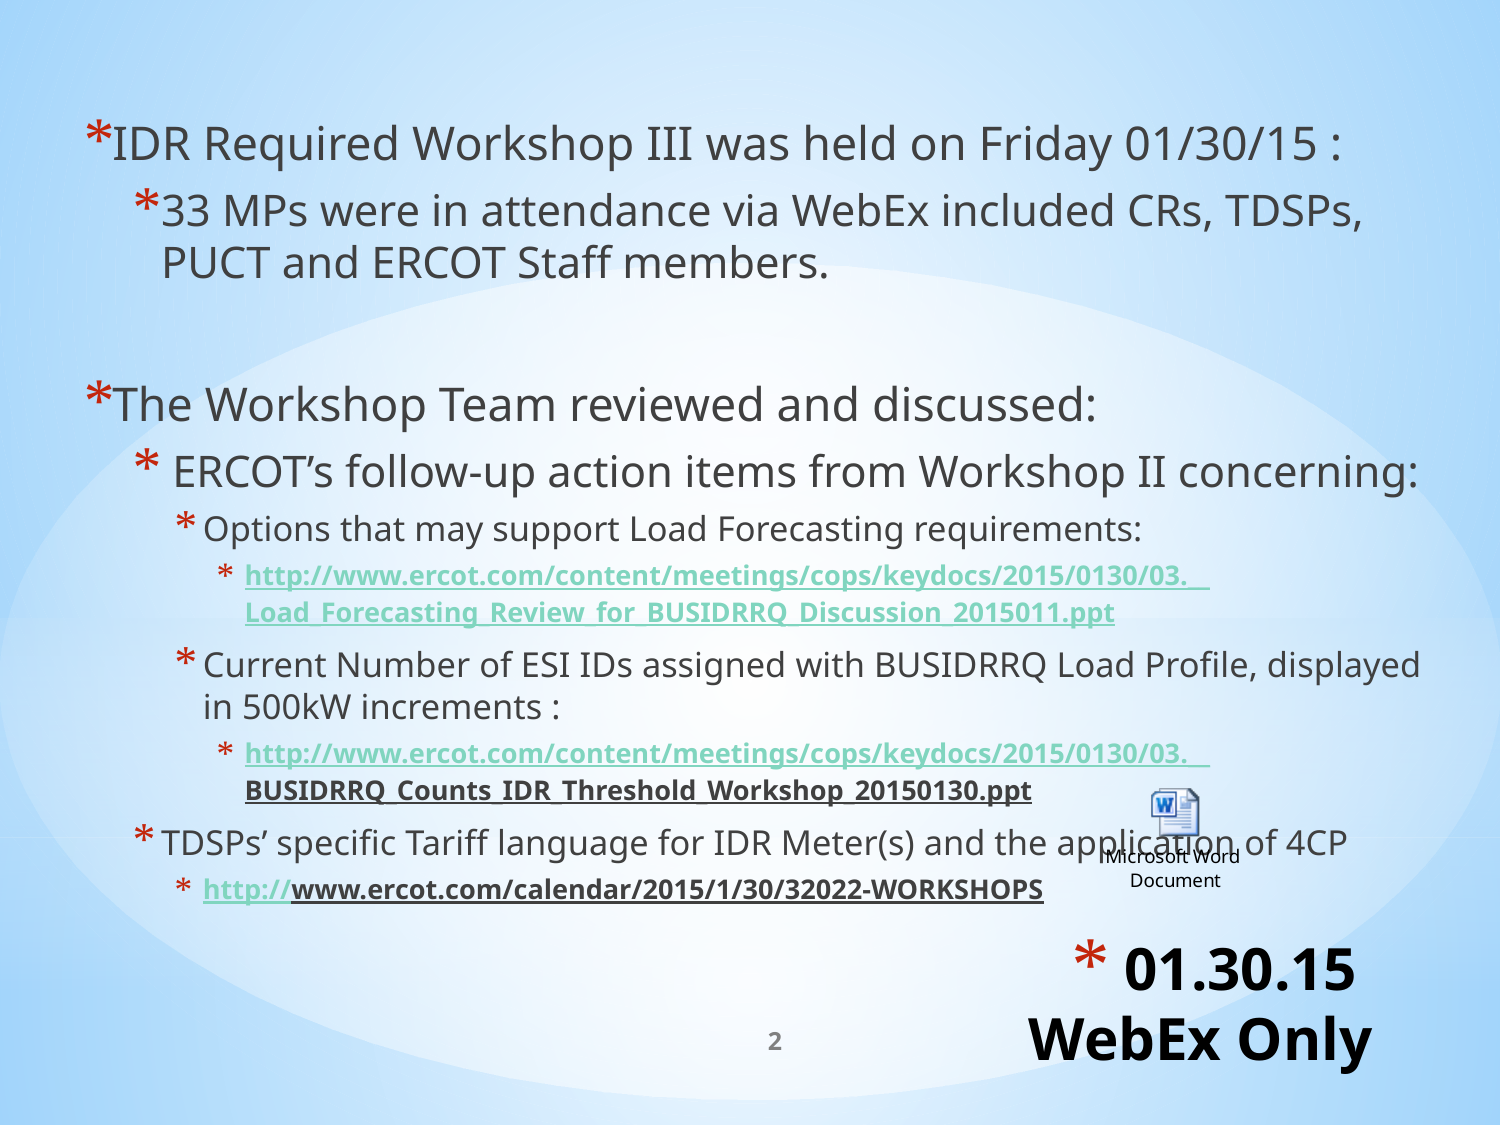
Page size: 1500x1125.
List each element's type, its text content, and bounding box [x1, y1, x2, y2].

title 01.30.15 WebEx Only [319, 938, 1388, 1063]
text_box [1099, 787, 1251, 915]
list IDR Required Workshop III was held on Friday 01/30/15 : 33 MPs were in attendance via WebEx included CRs, TDSPs, PUCT and ERCOT Staff members. The Workshop Team reviewed and discussed: ERCOT’s follow-up action items from Workshop II concerning: Options that may support Load Forecasting requirements: http://www.ercot.com/content/meetings/cops/keydocs/2015/0130/03.__Load_Forecasting_Review_for_BUSIDRRQ_Discussion_2015011.ppt Current Number of ESI IDs assigned with BUSIDRRQ Load Profile, displayed in 500kW increments : http://www.ercot.com/content/meetings/cops/keydocs/2015/0130/03.__BUSIDRRQ_Counts_IDR_Threshold_Workshop_20150130.ppt TDSPs’ specific Tariff language for IDR Meter(s) and the application of 4CP http://www.ercot.com/calendar/2015/1/30/32022-WORKSHOPS [62, 37, 1475, 938]
slide_number 2 [624, 1012, 925, 1073]
